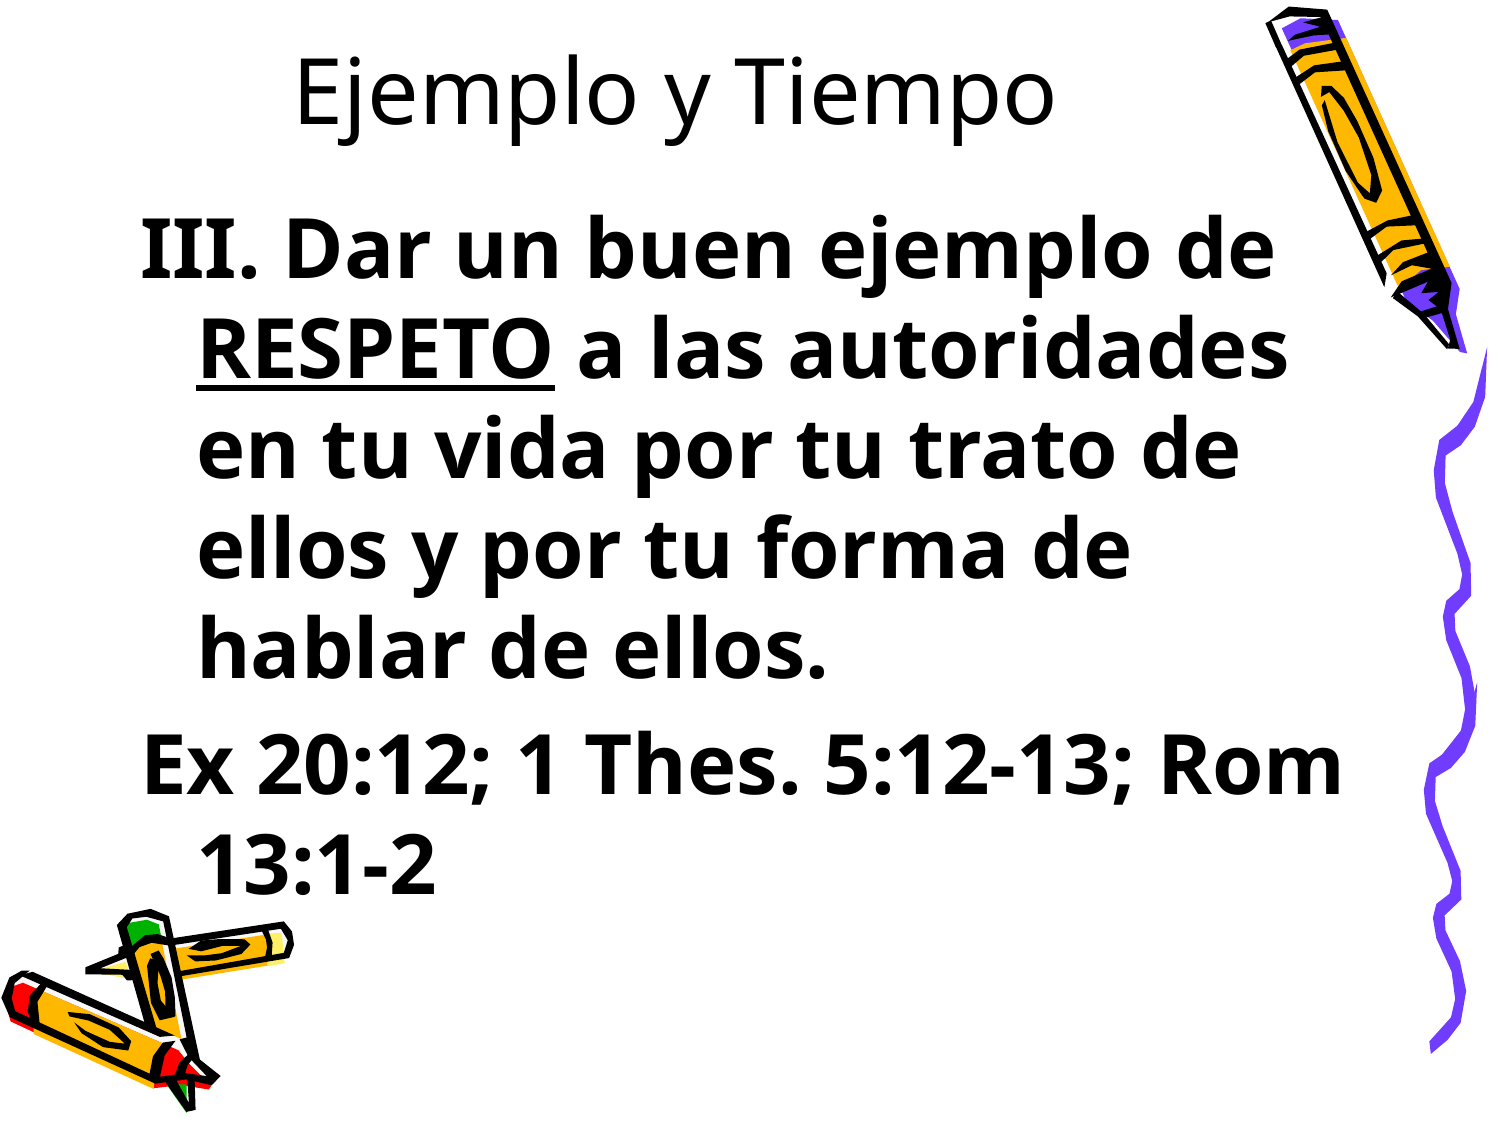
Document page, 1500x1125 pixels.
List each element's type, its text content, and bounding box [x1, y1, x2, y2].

title Ejemplo y Tiempo [112, 24, 1240, 150]
list III. Dar un buen ejemplo de RESPETO a las autoridades en tu vida por tu trato de ellos y por tu forma de hablar de ellos. Ex 20:12; 1 Thes. 5:12-13; Rom 13:1-2 [125, 187, 1388, 950]
